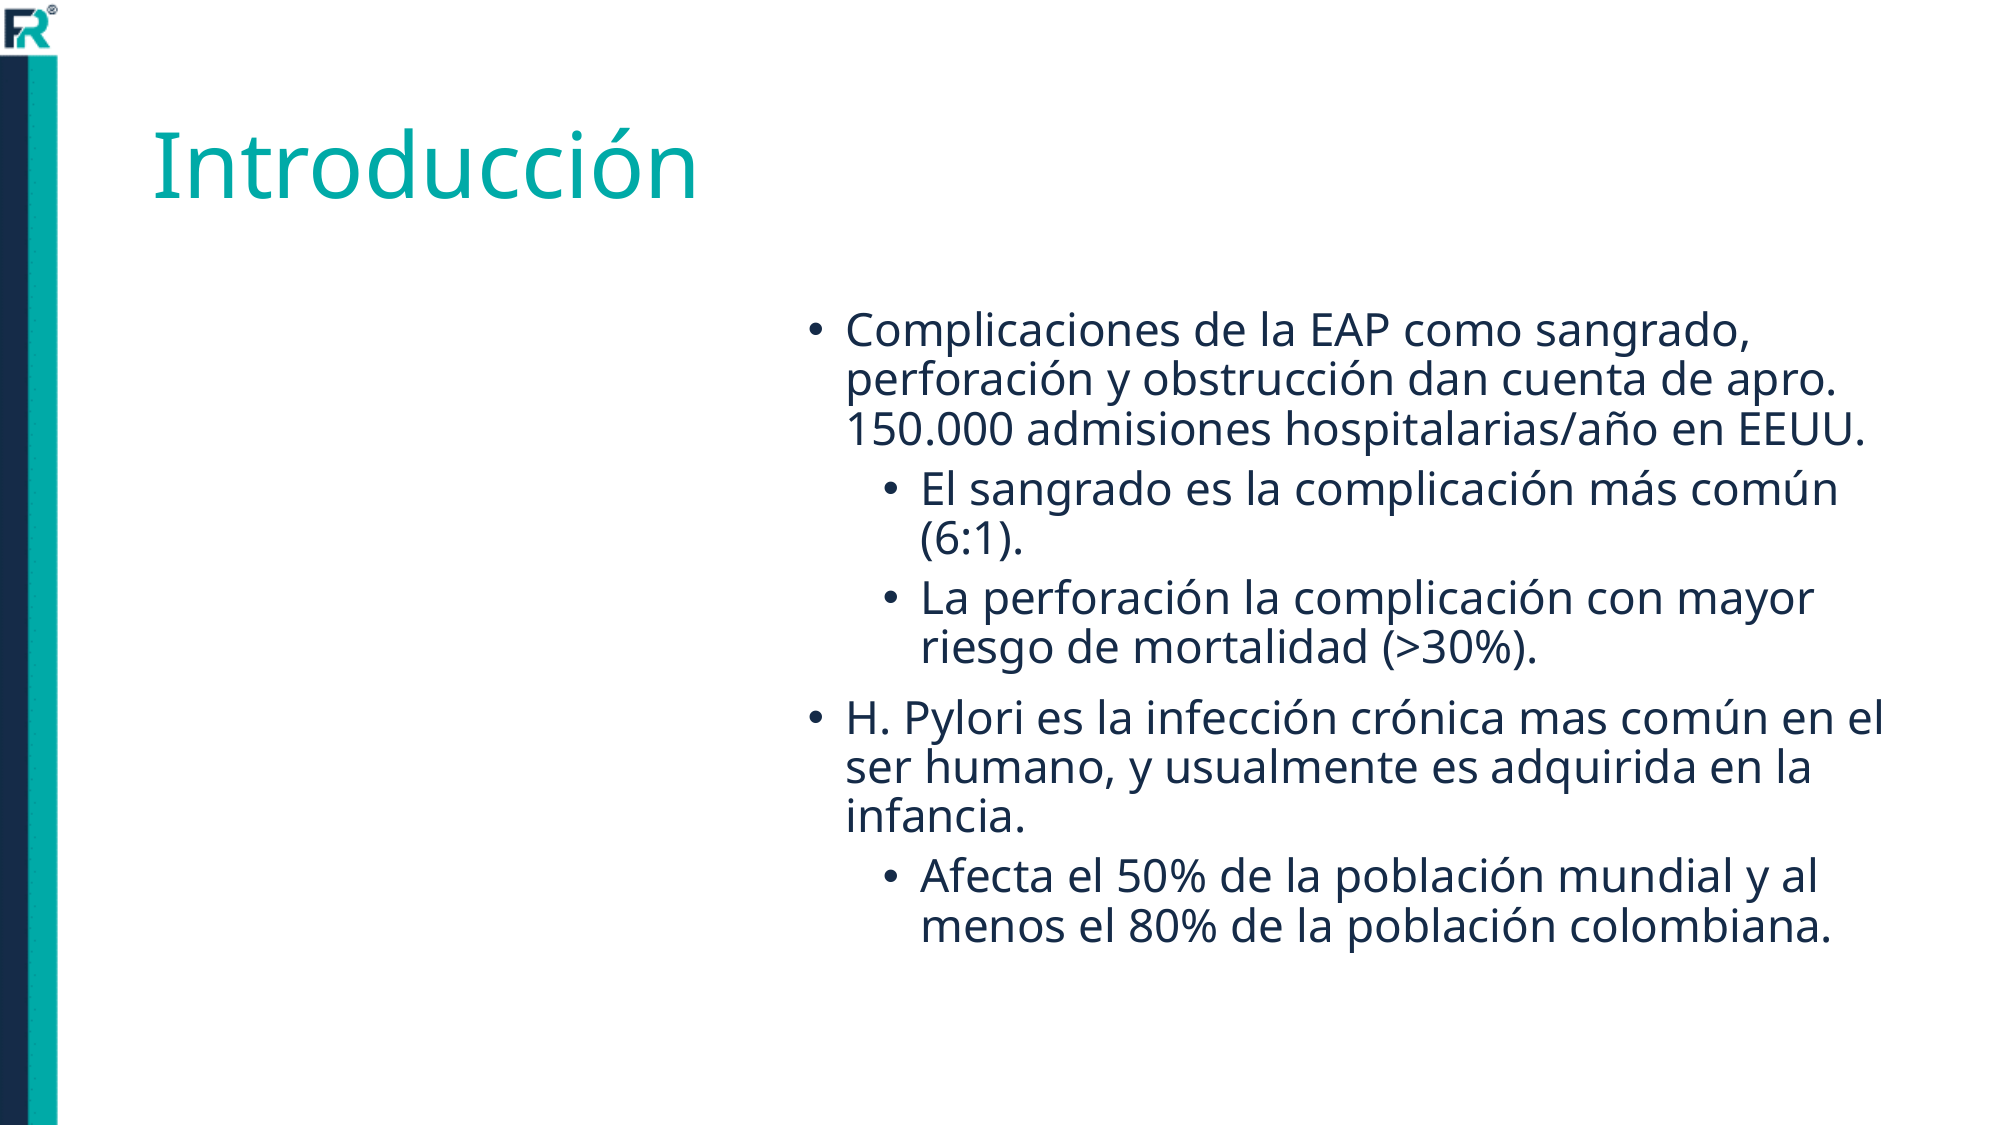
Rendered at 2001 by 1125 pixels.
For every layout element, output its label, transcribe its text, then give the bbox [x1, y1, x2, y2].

list Complicaciones de la EAP como sangrado, perforación y obstrucción dan cuenta de apro. 150.000 admisiones hospitalarias/año en EEUU. El sangrado es la complicación más común (6:1). La perforación la complicación con mayor riesgo de mortalidad (>30%). H. Pylori es la infección crónica mas común en el ser humano, y usualmente es adquirida en la infancia. Afecta el 50% de la población mundial y al menos el 80% de la población colombiana. [792, 299, 1963, 1043]
picture [0, 0, 2001, 1125]
title Introducción [137, 59, 1863, 278]
